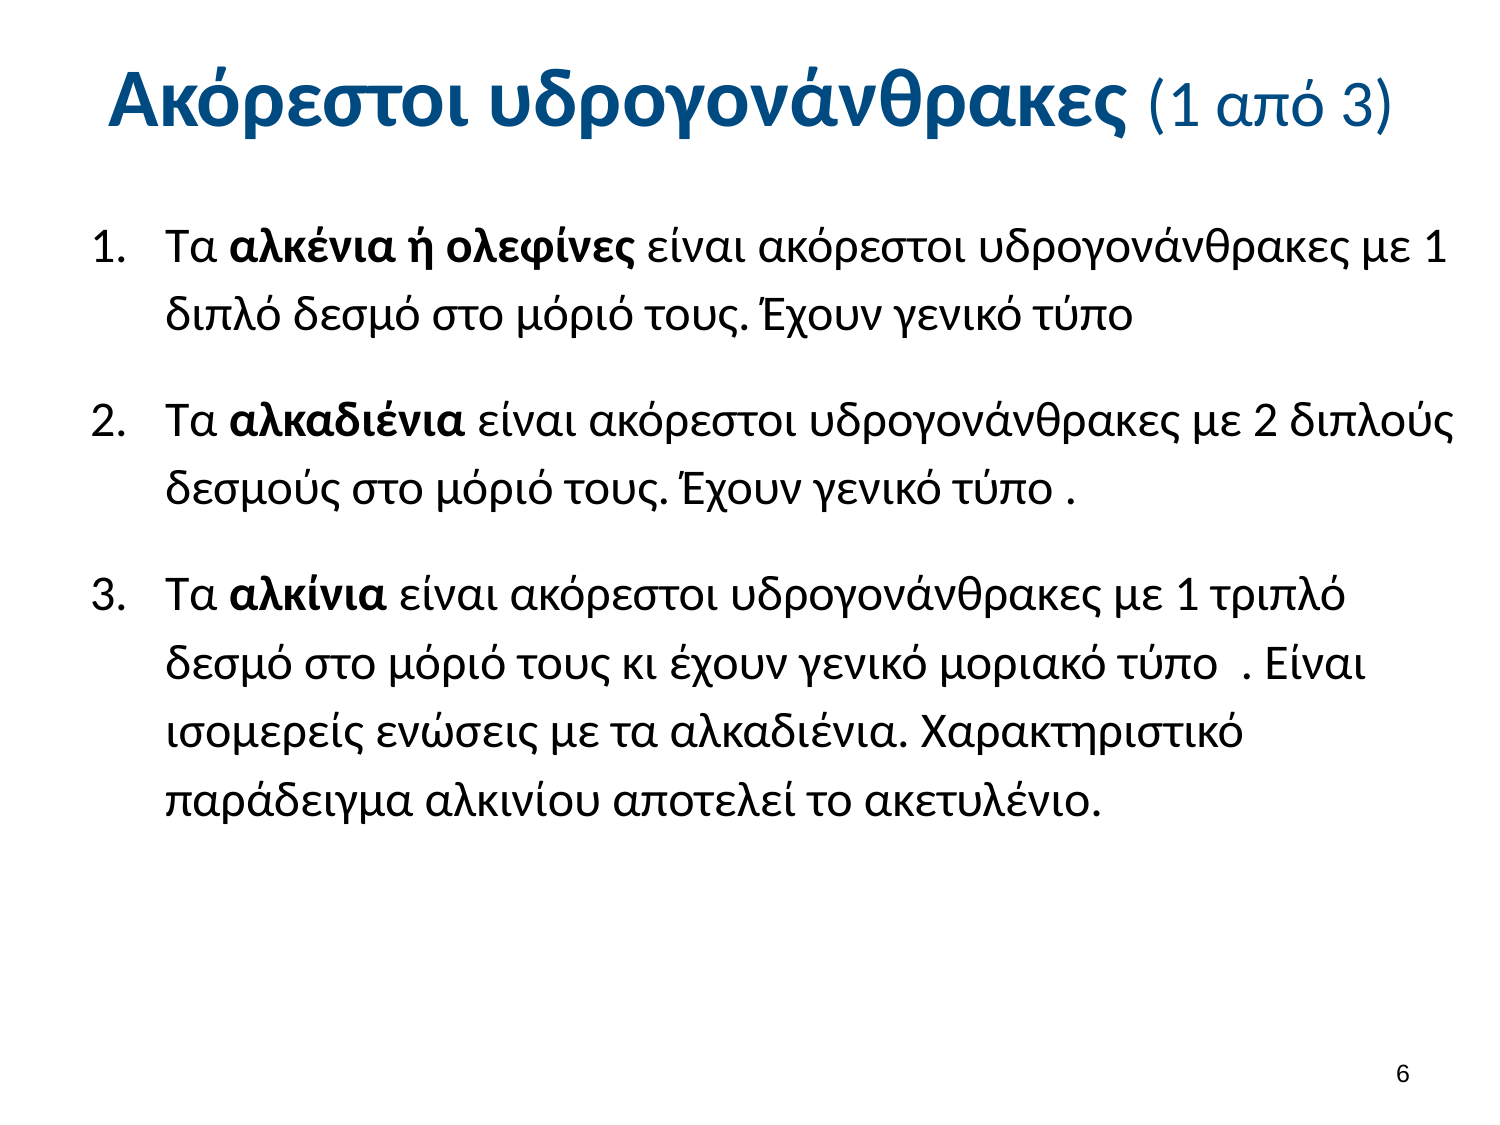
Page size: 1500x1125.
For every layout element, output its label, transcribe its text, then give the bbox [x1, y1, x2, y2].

title Ακόρεστοι υδρογονάνθρακες (1 από 3) [76, 19, 1427, 169]
slide_number 5 [1074, 1042, 1425, 1103]
